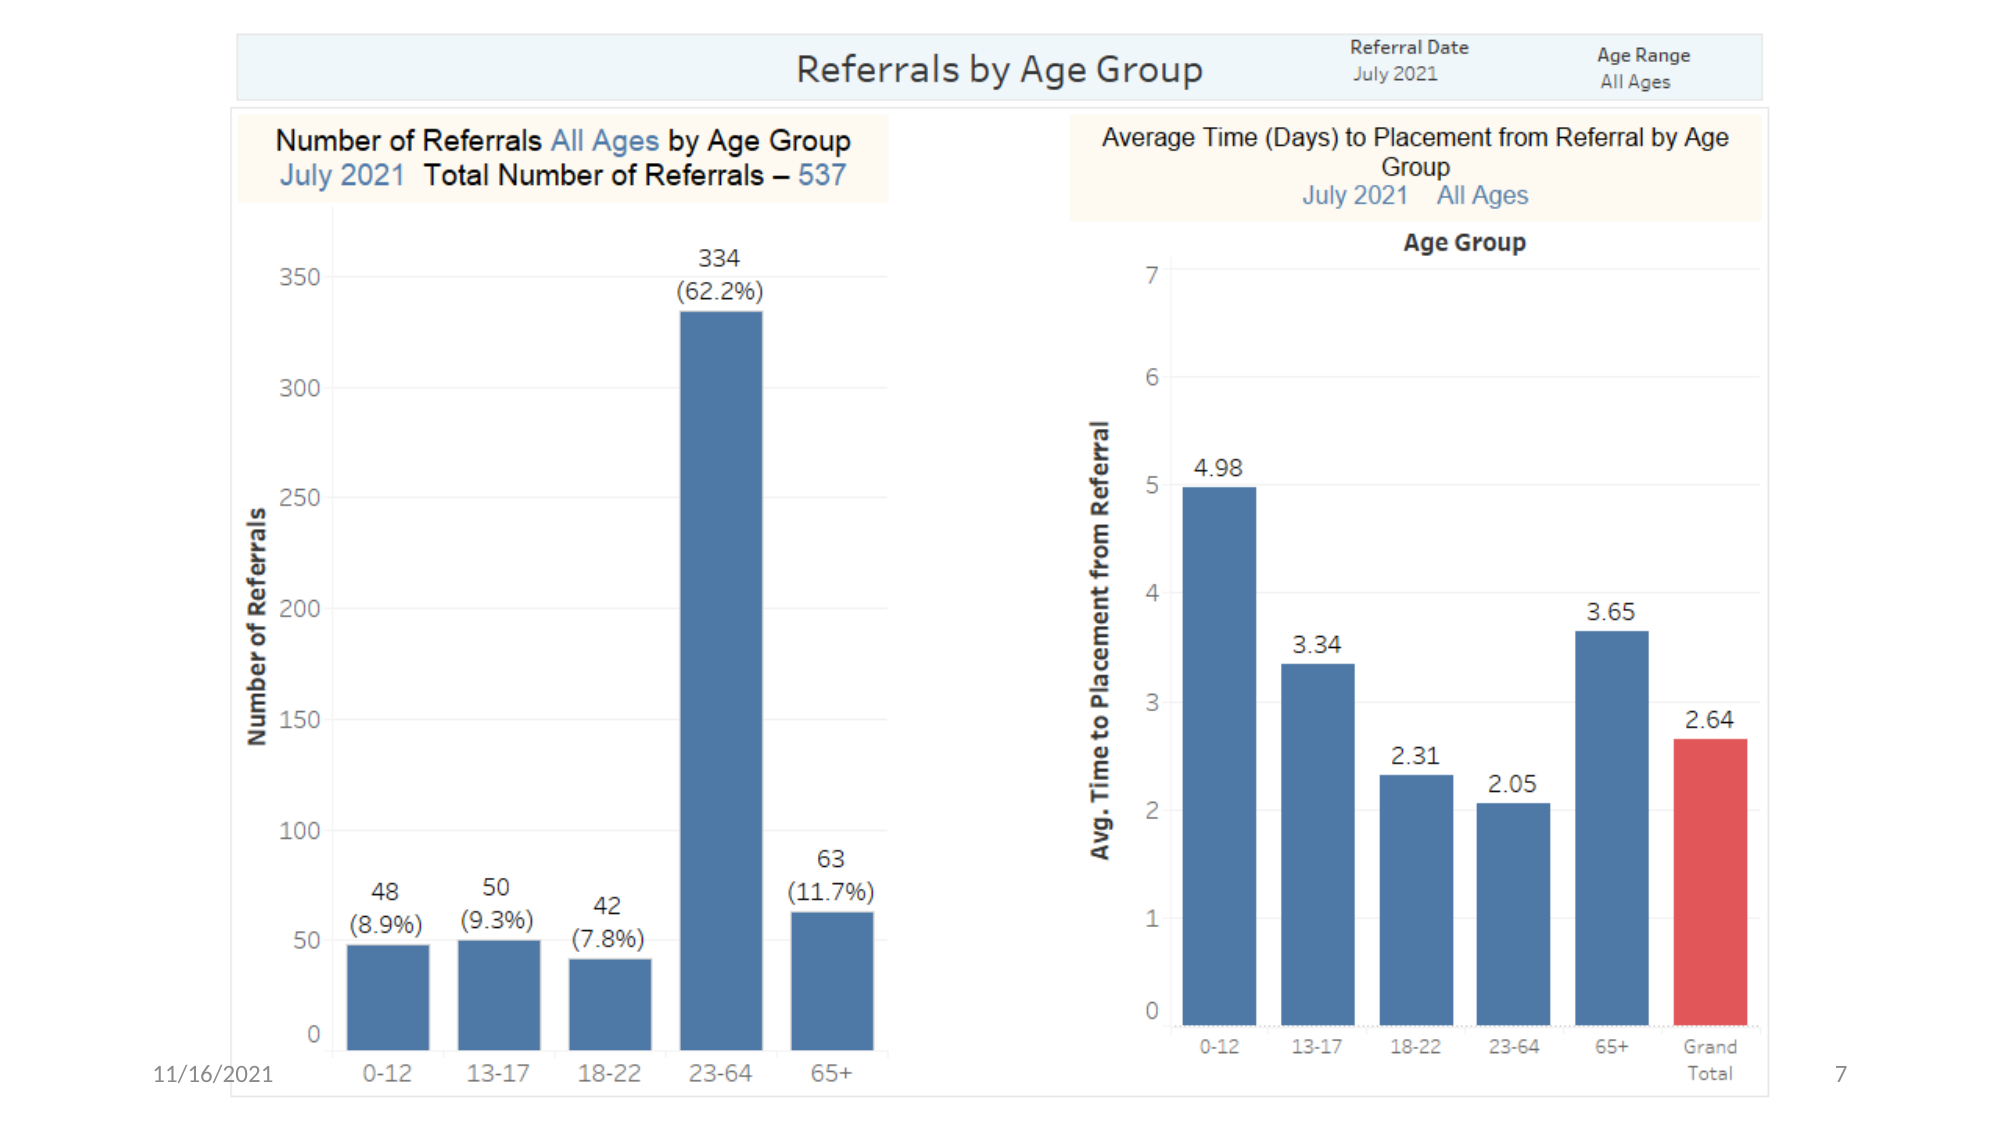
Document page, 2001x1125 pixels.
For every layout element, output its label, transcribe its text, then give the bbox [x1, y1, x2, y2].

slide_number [137, 1042, 218, 1103]
slide_number 7 [1782, 1042, 1863, 1103]
picture [218, 15, 1782, 1110]
